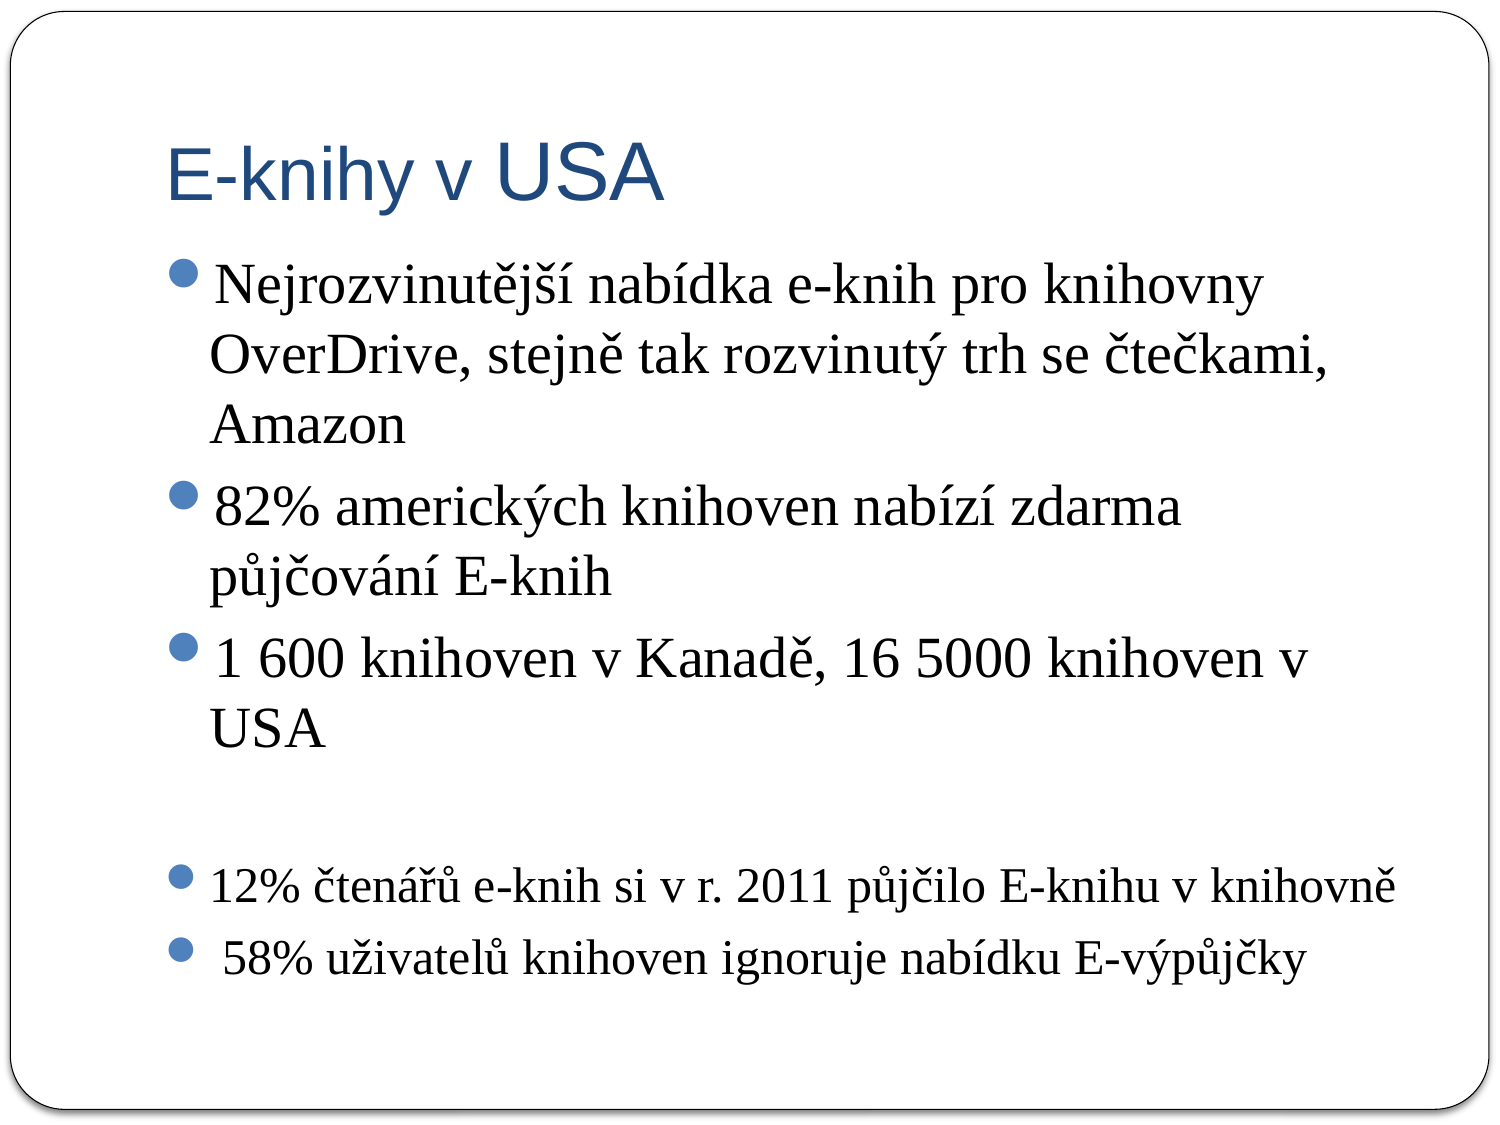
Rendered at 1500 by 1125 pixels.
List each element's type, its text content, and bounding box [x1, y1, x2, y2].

list Nejrozvinutější nabídka e-knih pro knihovny OverDrive, stejně tak rozvinutý trh se čtečkami, Amazon 82% amerických knihoven nabízí zdarma půjčování E-knih 1 600 knihoven v Kanadě, 16 5000 knihoven v USA 12% čtenářů e-knih si v r. 2011 půjčilo E-knihu v knihovně 58% uživatelů knihoven ignoruje nabídku E-výpůjčky [149, 237, 1436, 1125]
title E-knihy v USA [149, 44, 1426, 233]
